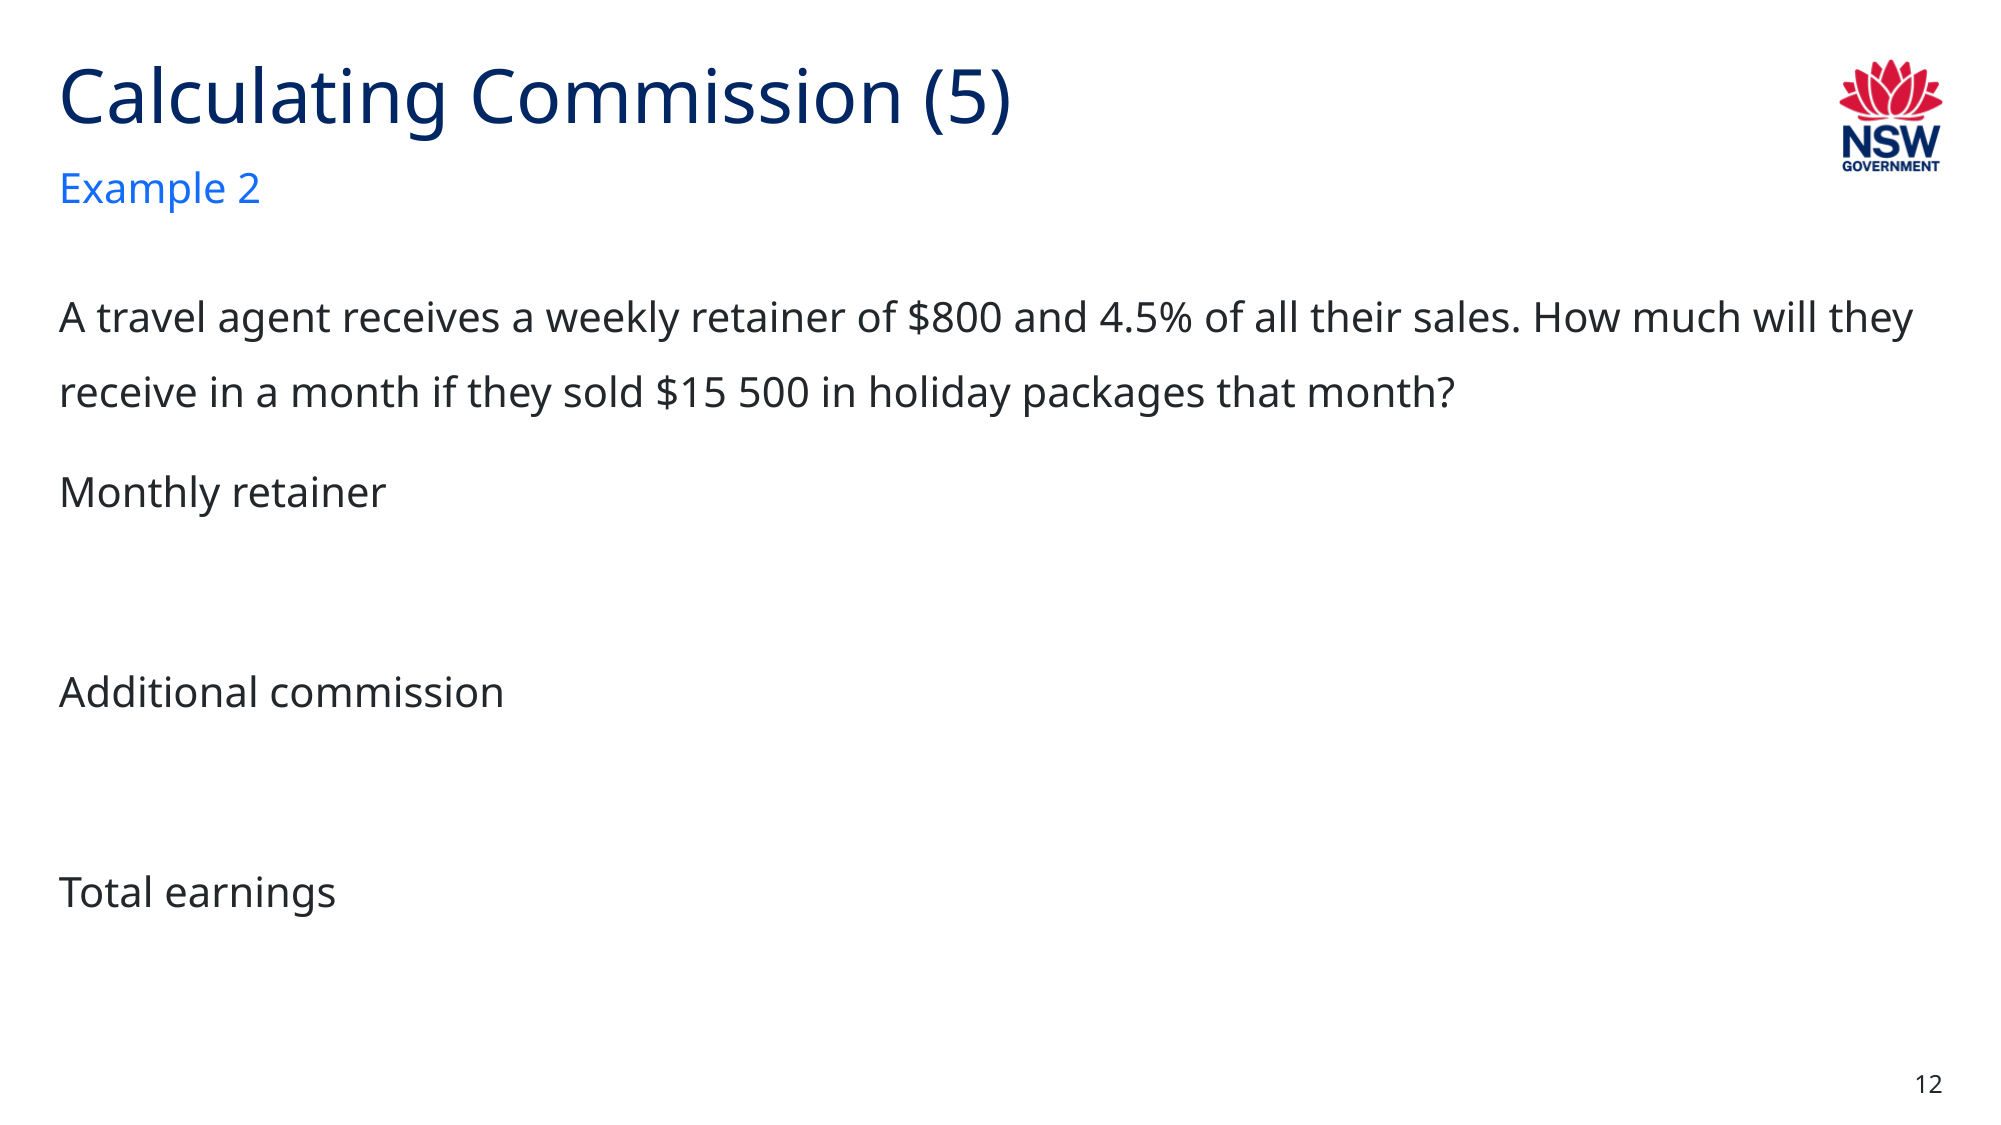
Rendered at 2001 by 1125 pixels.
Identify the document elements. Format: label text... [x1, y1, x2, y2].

title Calculating Commission (5) [59, 59, 1713, 149]
picture [1839, 59, 1943, 172]
slide_number 12 [1824, 1068, 1943, 1099]
list Example 2 [59, 161, 1713, 212]
